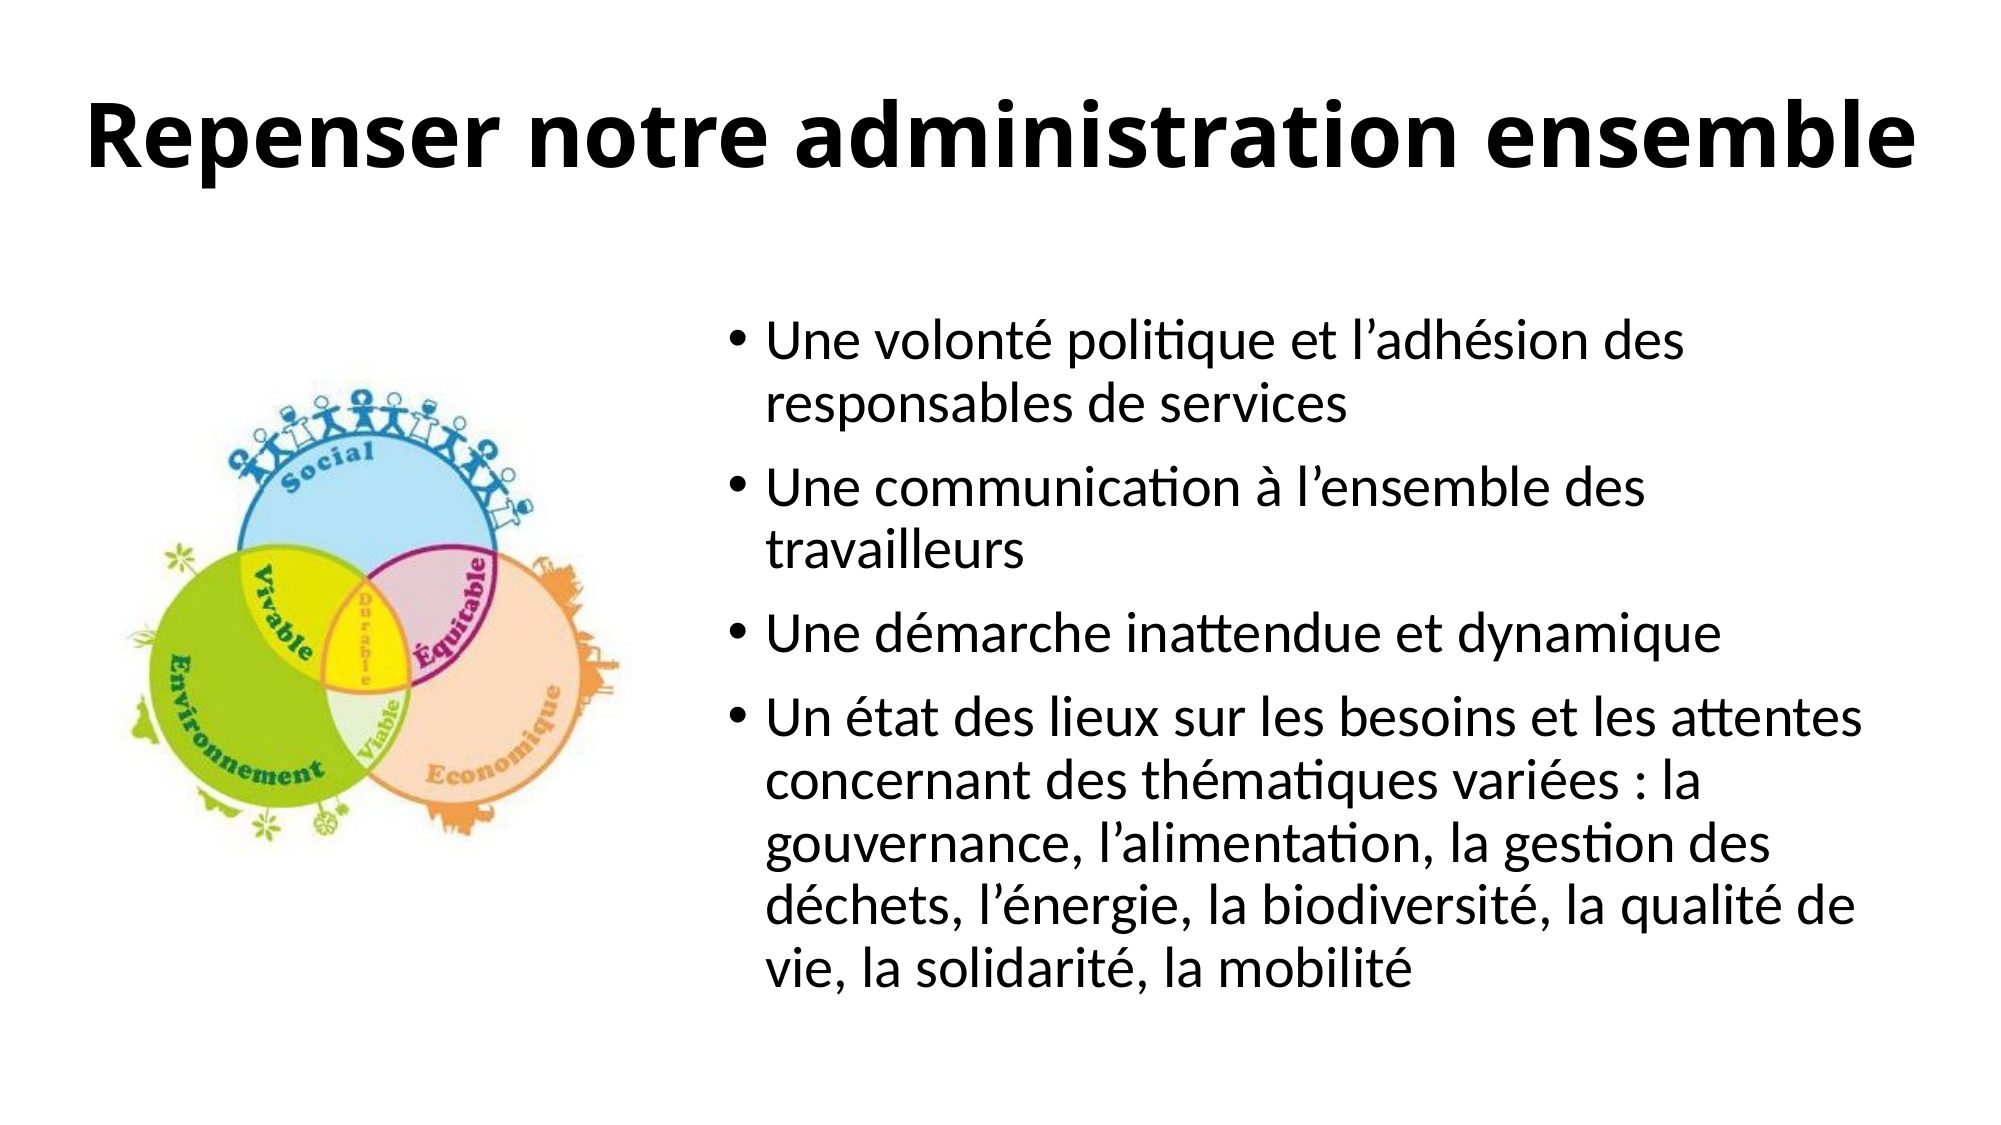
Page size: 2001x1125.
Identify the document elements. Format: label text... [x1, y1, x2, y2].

title Repenser notre administration ensemble [54, 59, 1948, 219]
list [95, 366, 632, 852]
list Une volonté politique et l’adhésion des responsables de services Une communication à l’ensemble des travailleurs Une démarche inattendue et dynamique Un état des lieux sur les besoins et les attentes concernant des thématiques variées : la gouvernance, l’alimentation, la gestion des déchets, l’énergie, la biodiversité, la qualité de vie, la solidarité, la mobilité [712, 301, 1917, 1050]
